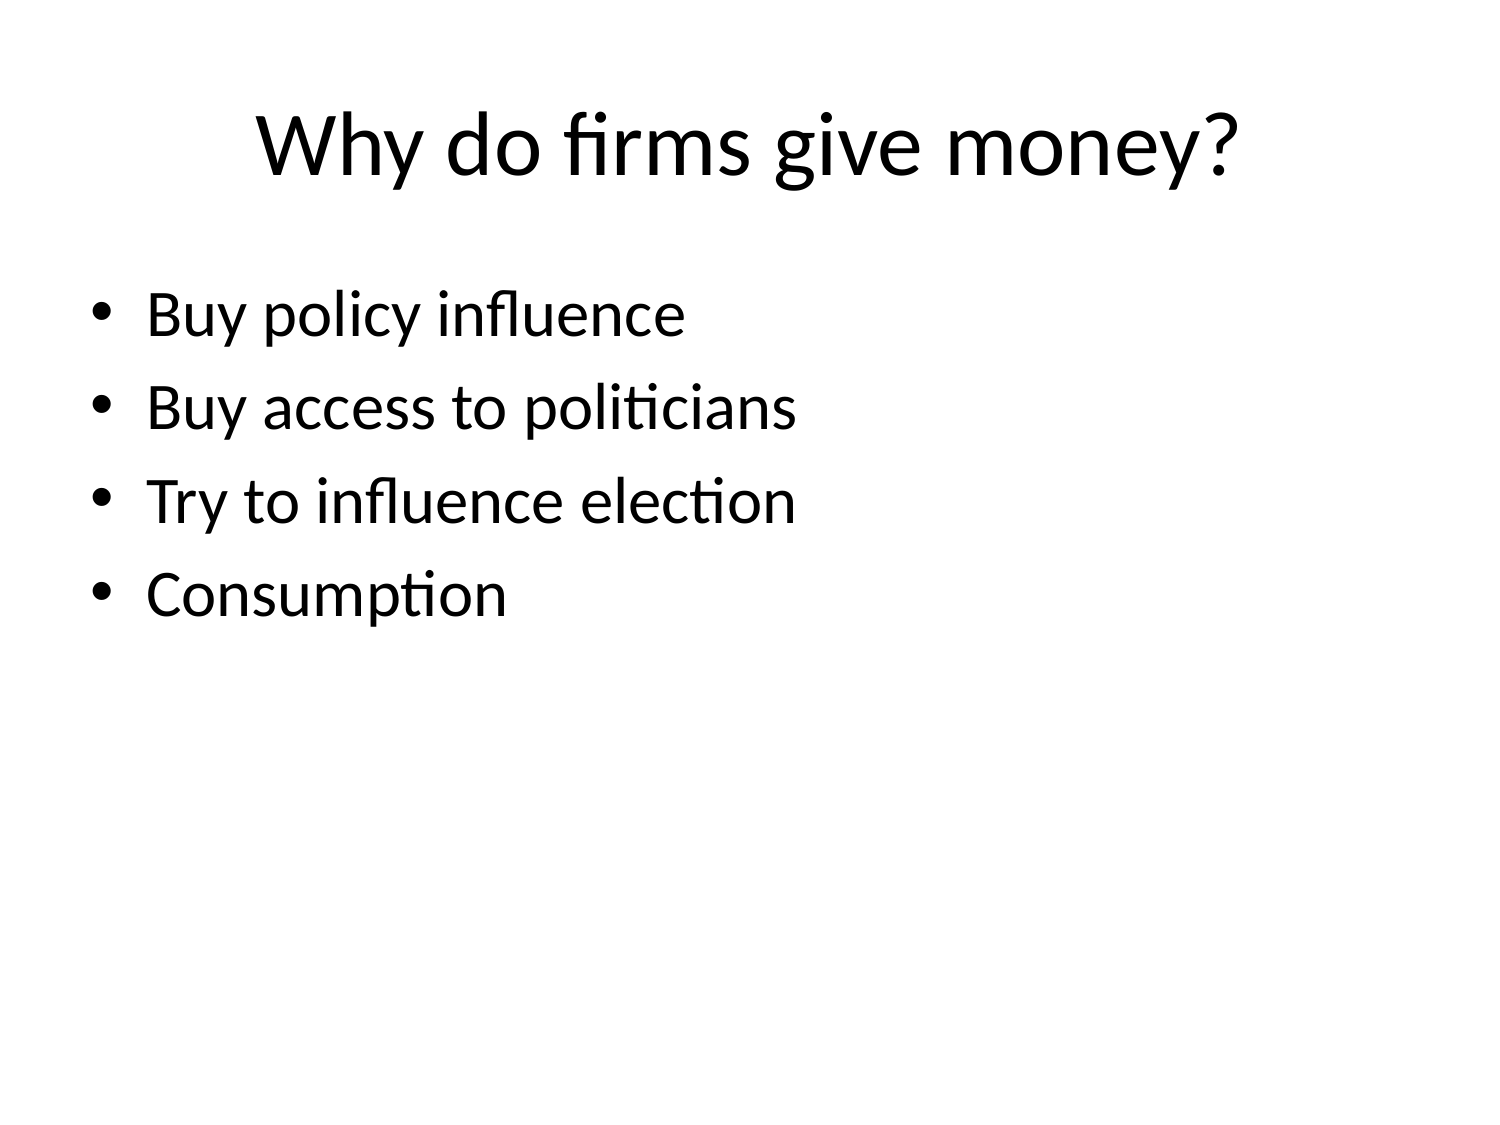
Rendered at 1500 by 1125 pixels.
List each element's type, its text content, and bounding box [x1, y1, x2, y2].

list Buy policy influence Buy access to politicians Try to influence election Consumption [75, 262, 1425, 1005]
title Why do firms give money? [75, 45, 1425, 233]
